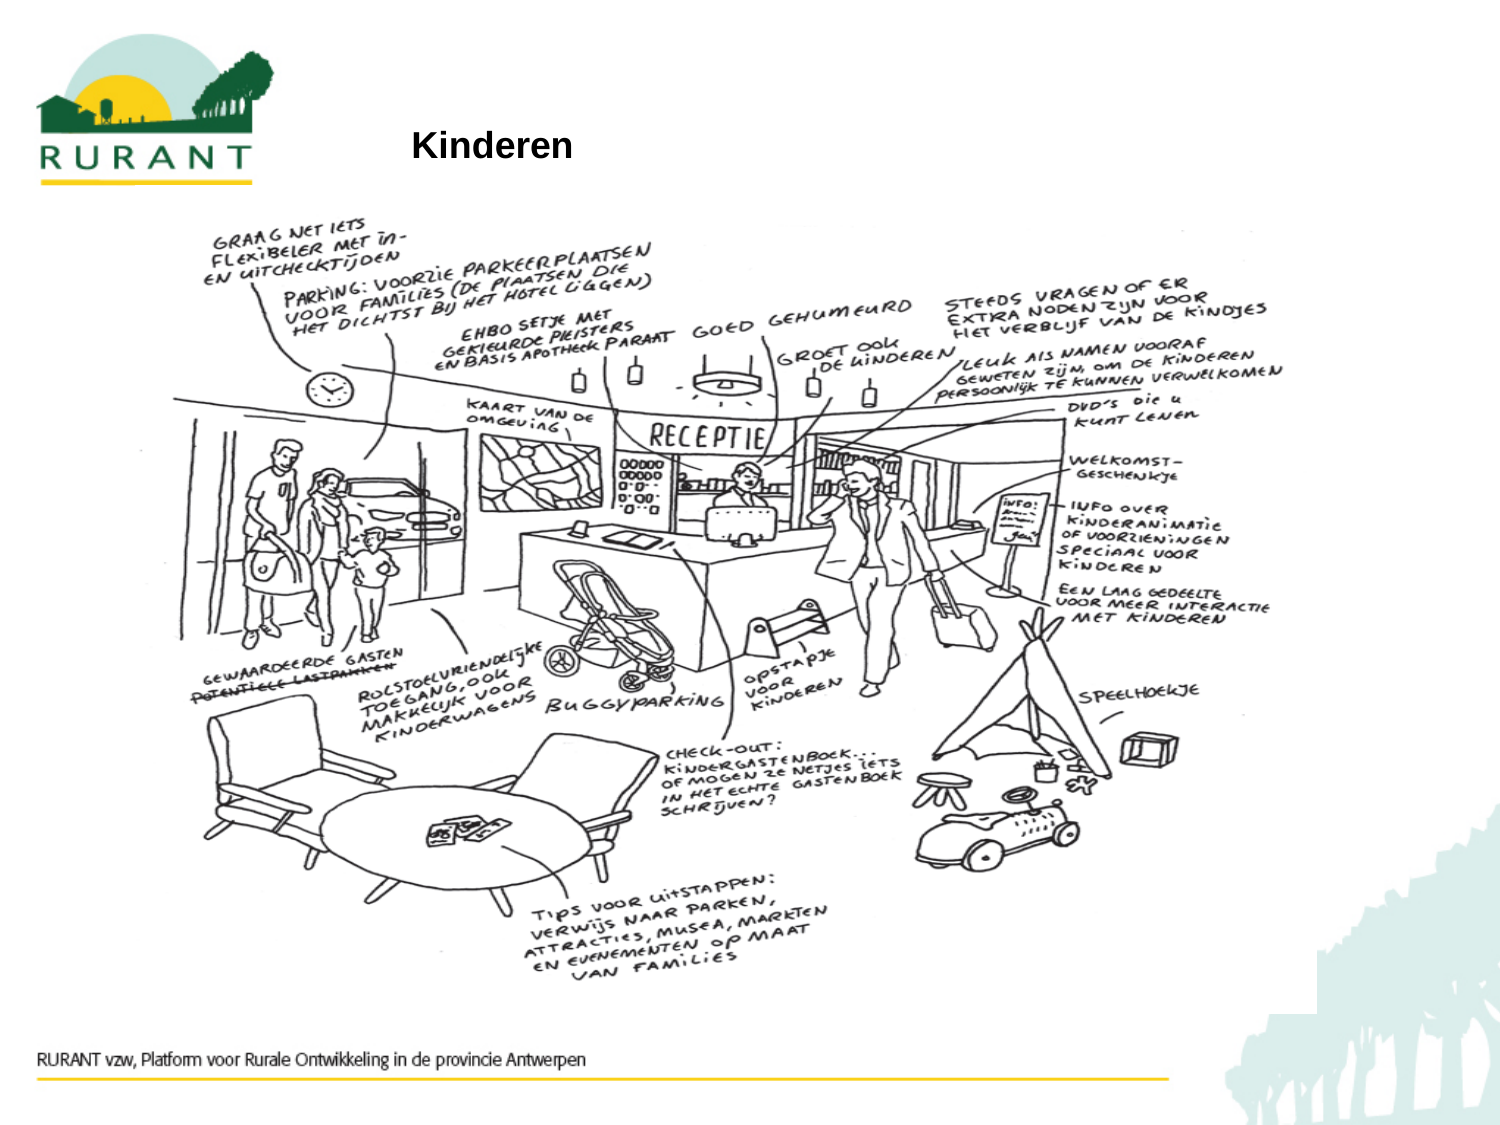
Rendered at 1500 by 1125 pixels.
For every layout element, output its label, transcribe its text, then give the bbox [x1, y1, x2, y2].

picture [0, 0, 1500, 1125]
text_box Kinderen [396, 113, 589, 174]
